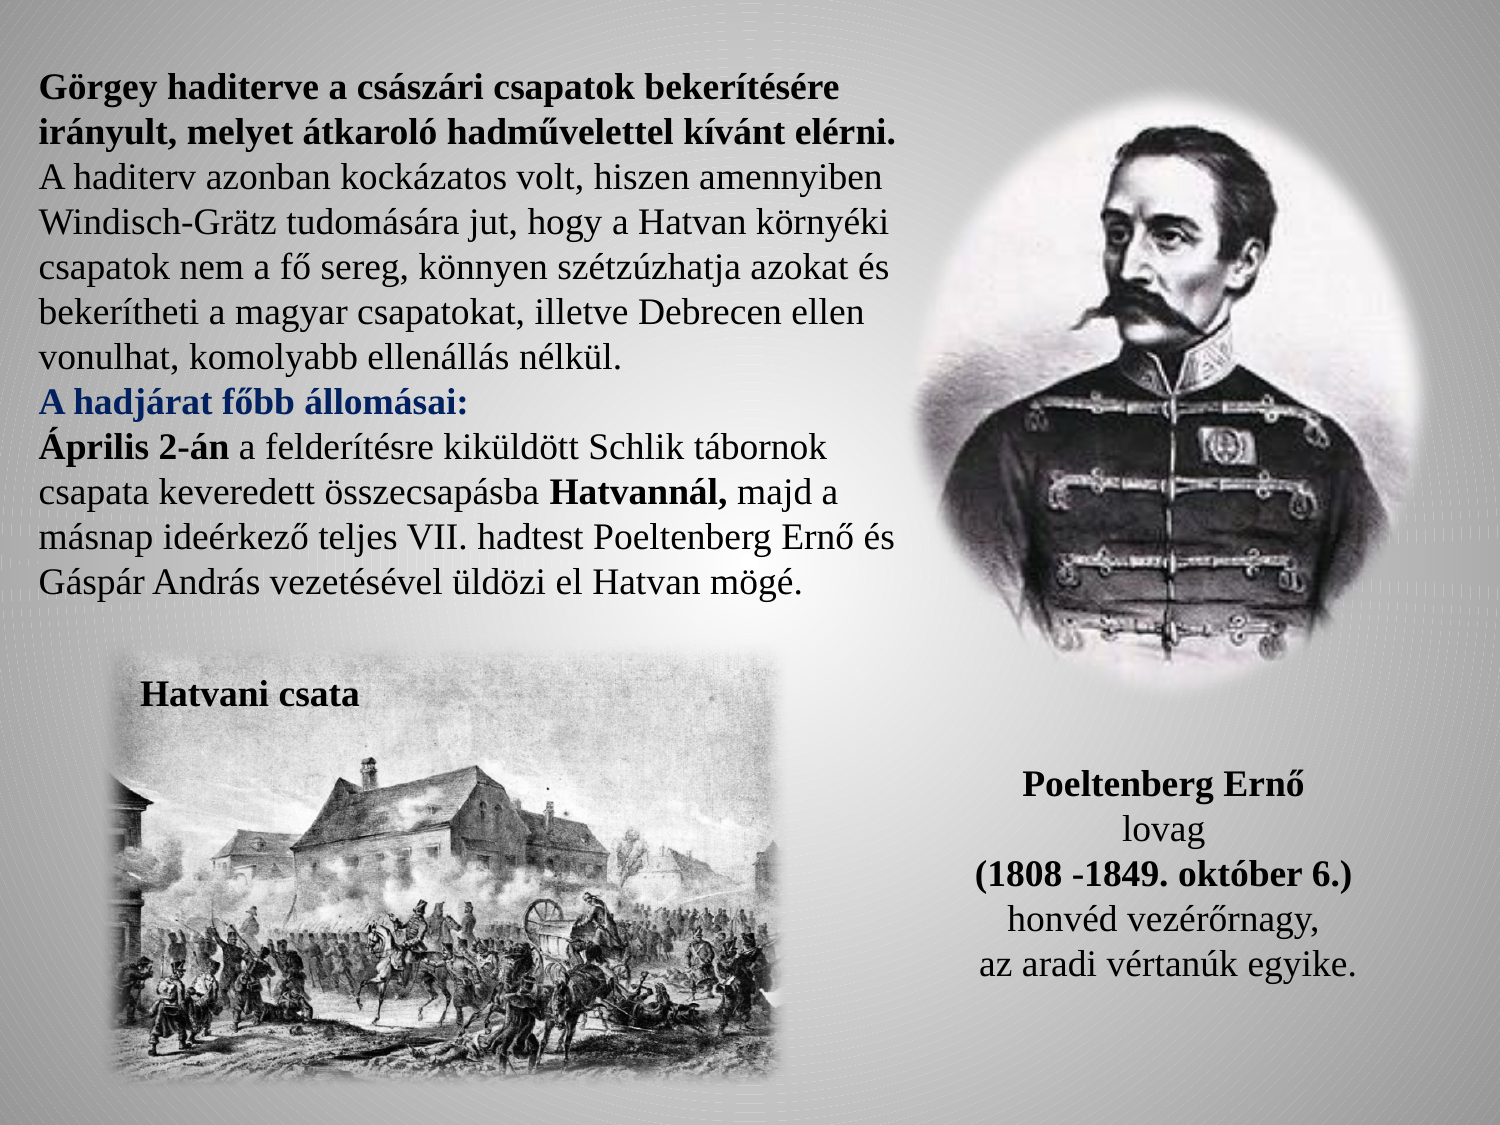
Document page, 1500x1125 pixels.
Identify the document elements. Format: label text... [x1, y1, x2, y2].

picture [899, 77, 1438, 707]
text_box Poeltenberg Ernő lovag (1808 -1849. október 6.) honvéd vezérőrnagy, az aradi vértanúk egyike. [793, 751, 1500, 992]
text_box Görgey haditerve a császári csapatok bekerítésére irányult, melyet átkaroló hadművelettel kívánt elérni. A haditerv azonban kockázatos volt, hiszen amennyiben Windisch-Grätz tudomására jut, hogy a Hatvan környéki csapatok nem a fő sereg, könnyen szétzúzhatja azokat és bekerítheti a magyar csapatokat, illetve Debrecen ellen vonulhat, komolyabb ellenállás nélkül. A hadjárat főbb állomásai: Április 2-án a felderítésre kiküldött Schlik tábornok csapata keveredett összecsapásba Hatvannál, majd a másnap ideérkező teljes VII. hadtest Poeltenberg Ernő és Gáspár András vezetésével üldözi el Hatvan mögé. [24, 54, 934, 655]
picture [100, 638, 790, 1090]
